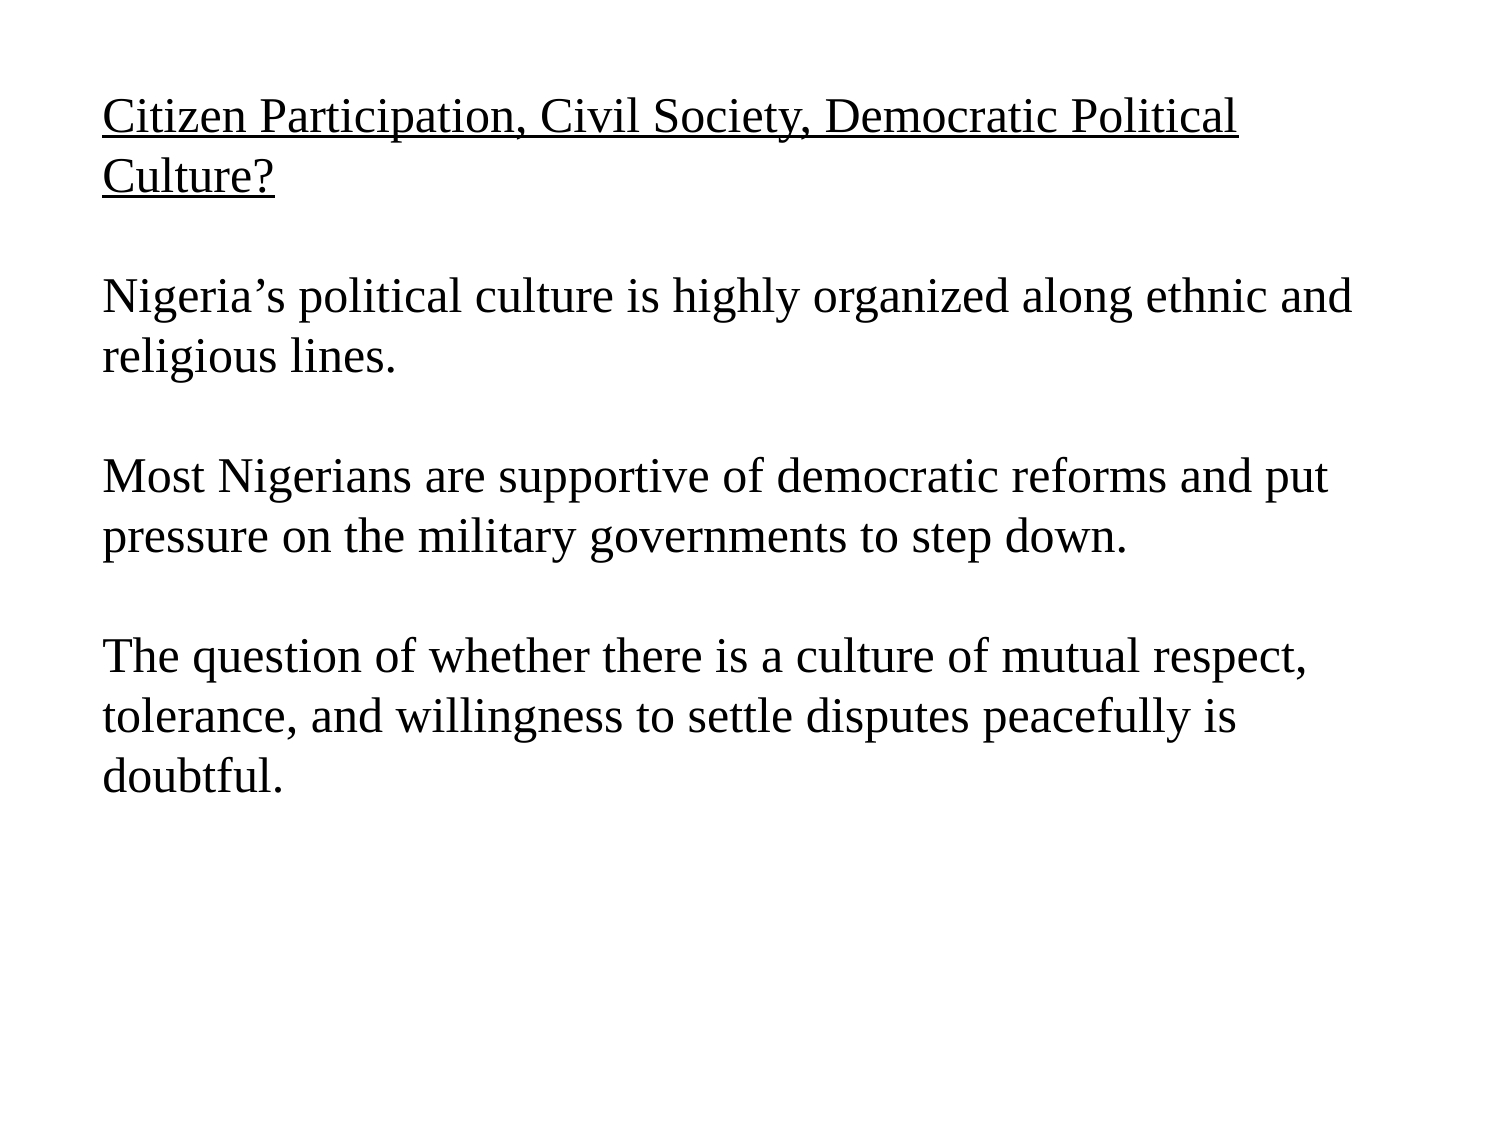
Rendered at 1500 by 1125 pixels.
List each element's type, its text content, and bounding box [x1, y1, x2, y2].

text_box Citizen Participation, Civil Society, Democratic Political Culture? Nigeria’s political culture is highly organized along ethnic and religious lines. Most Nigerians are supportive of democratic reforms and put pressure on the military governments to step down. The question of whether there is a culture of mutual respect, tolerance, and willingness to settle disputes peacefully is doubtful. [87, 74, 1425, 810]
